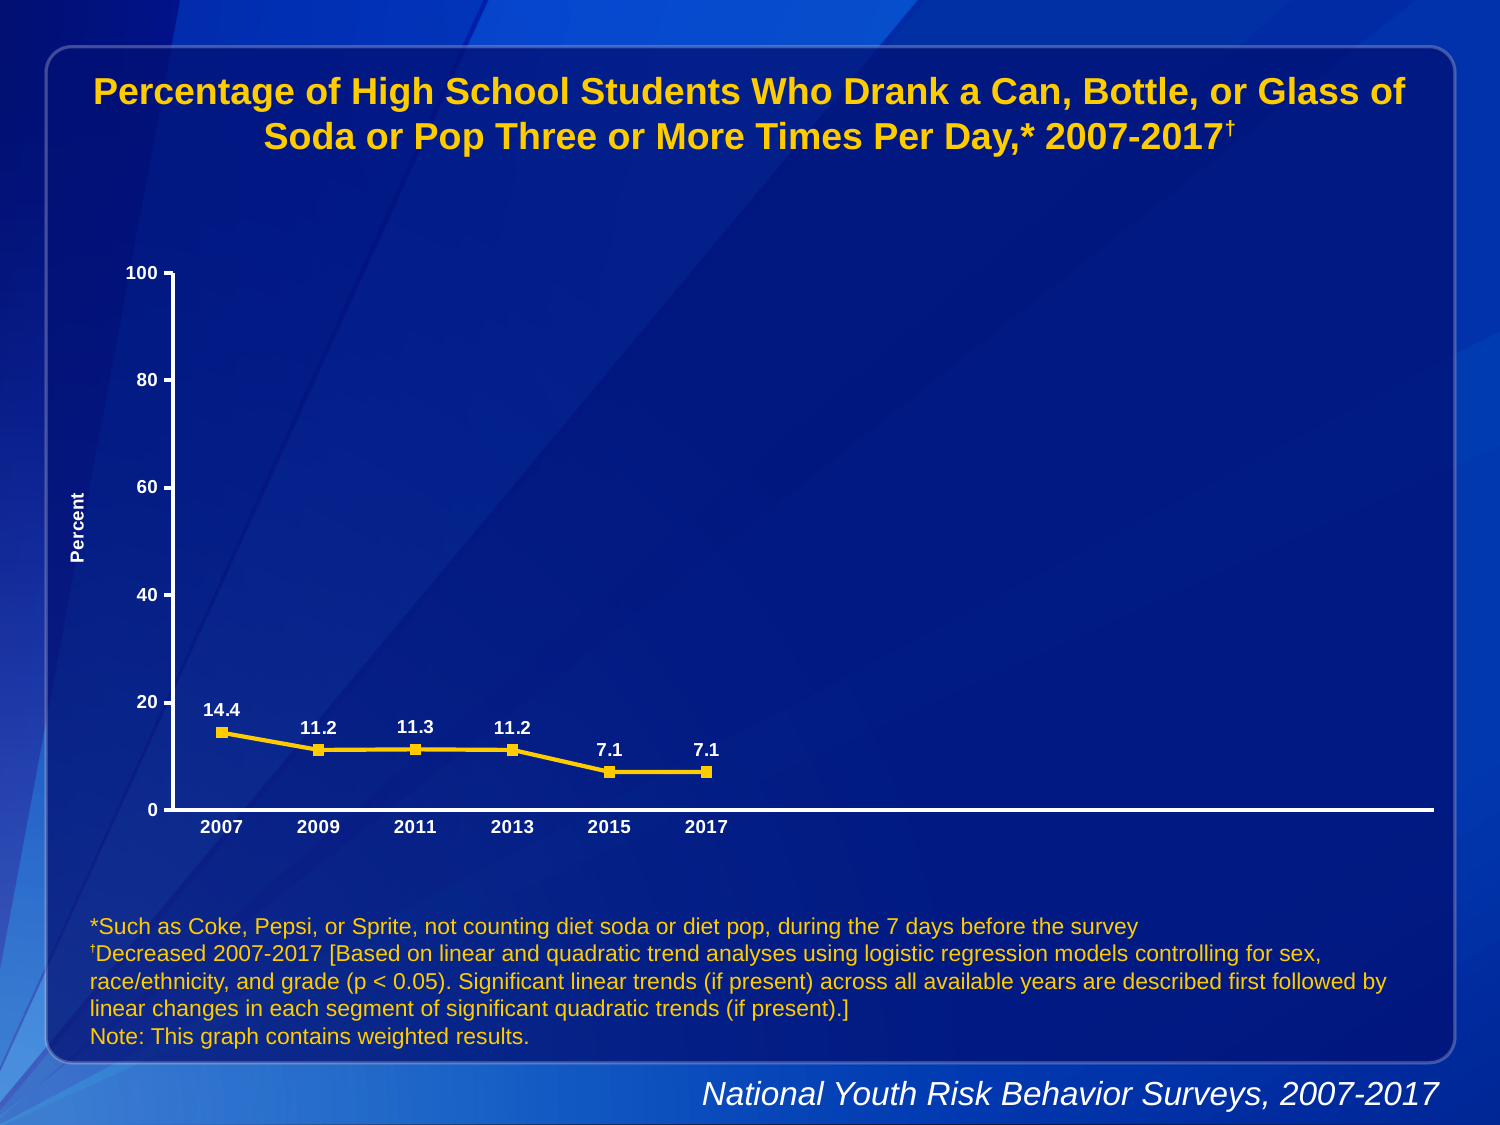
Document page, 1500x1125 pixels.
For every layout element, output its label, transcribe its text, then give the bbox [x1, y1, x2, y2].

picture [0, 0, 1500, 1125]
text_box *Such as Coke, Pepsi, or Sprite, not counting diet soda or diet pop, during the 7 days before the survey †Decreased 2007-2017 [Based on linear and quadratic trend analyses using logistic regression models controlling for sex, race/ethnicity, and grade (p < 0.05). Significant linear trends (if present) across all available years are described first followed by linear changes in each segment of significant quadratic trends (if present).] Note: This graph contains weighted results. [74, 903, 1425, 1056]
text_box National Youth Risk Behavior Surveys, 2007-2017 [679, 1065, 1455, 1120]
text_box Percentage of High School Students Who Drank a Can, Bottle, or Glass of Soda or Pop Three or More Times Per Day,* 2007-2017† [74, 59, 1425, 165]
chart [37, 249, 1463, 851]
